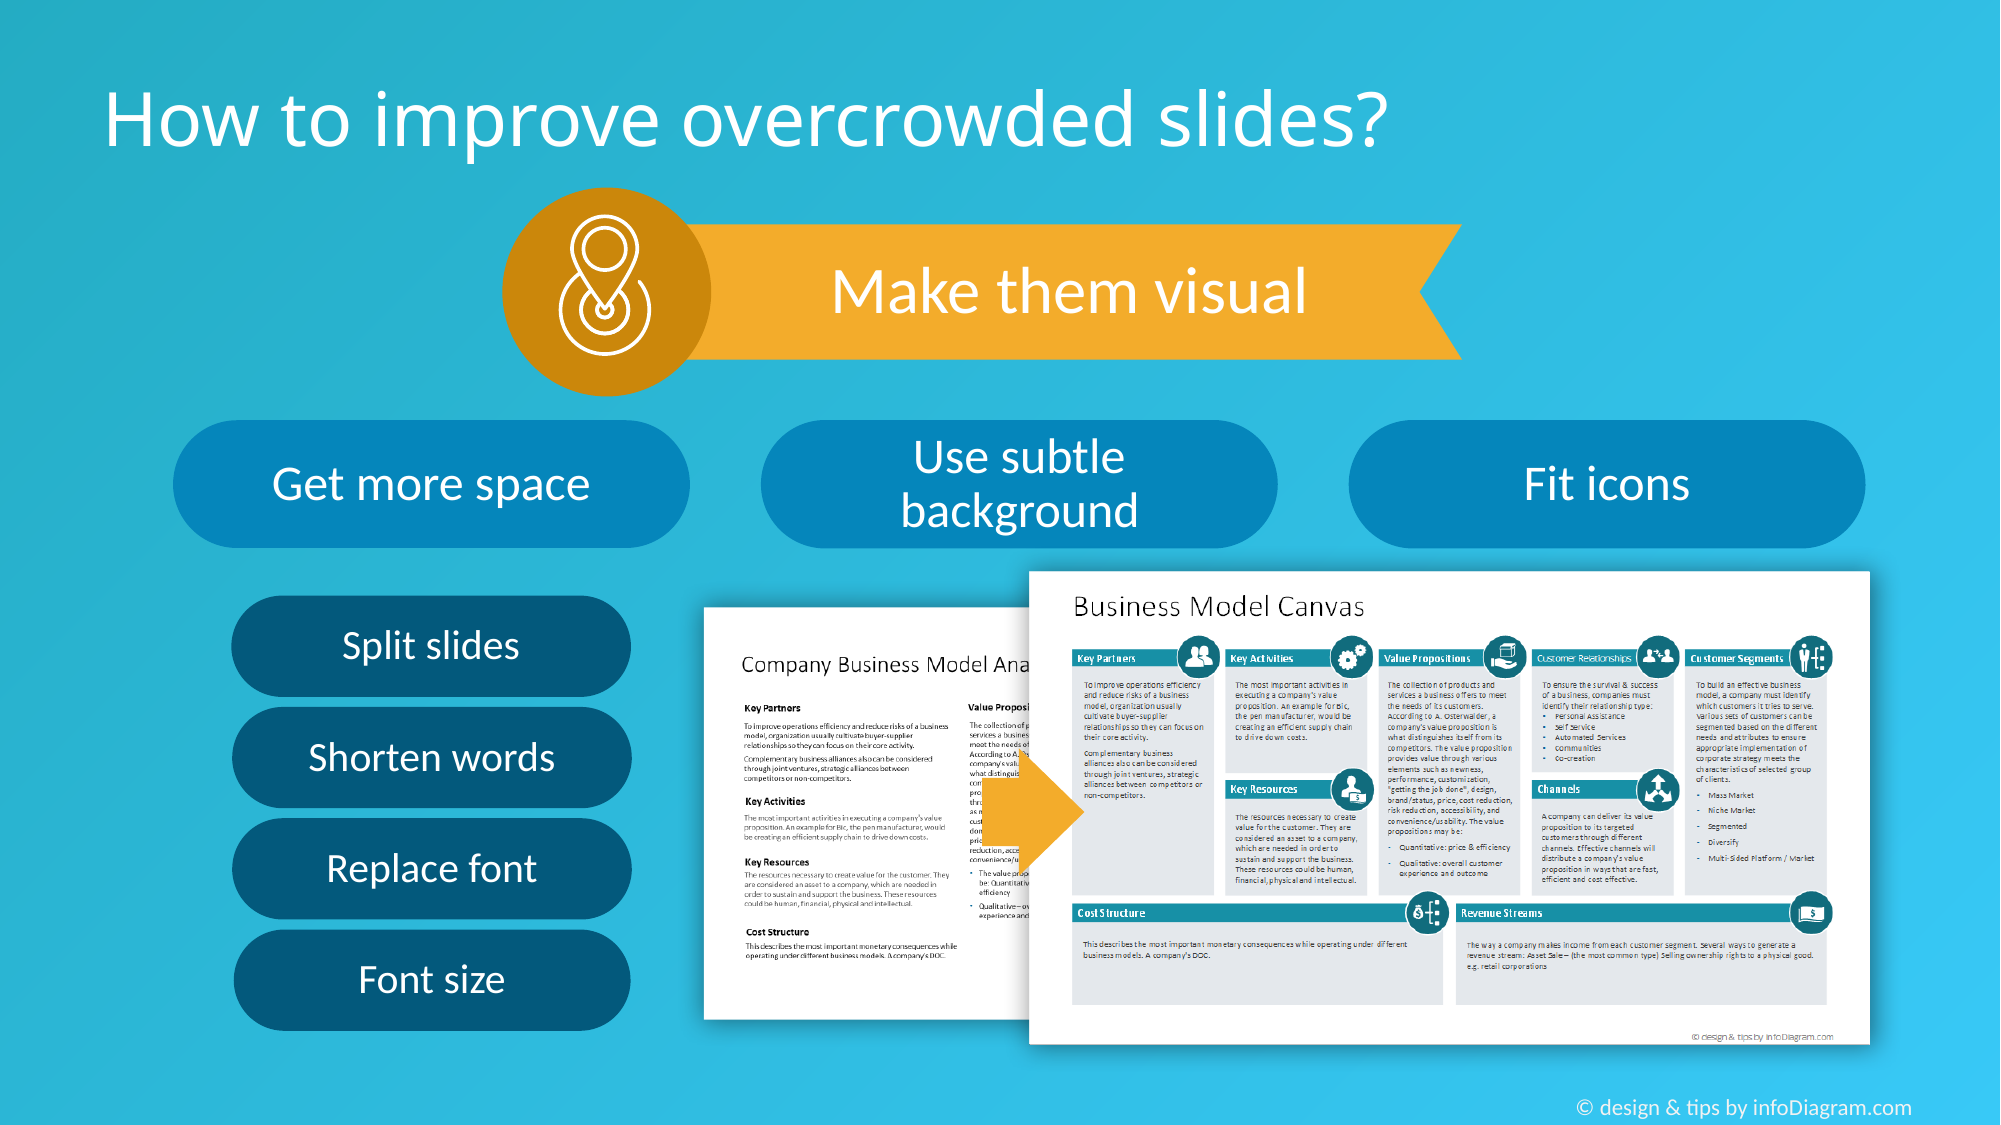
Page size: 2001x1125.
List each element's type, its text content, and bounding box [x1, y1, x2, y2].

title How to improve overcrowded slides? [102, 37, 1899, 197]
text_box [502, 187, 1463, 397]
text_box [173, 419, 1870, 1045]
